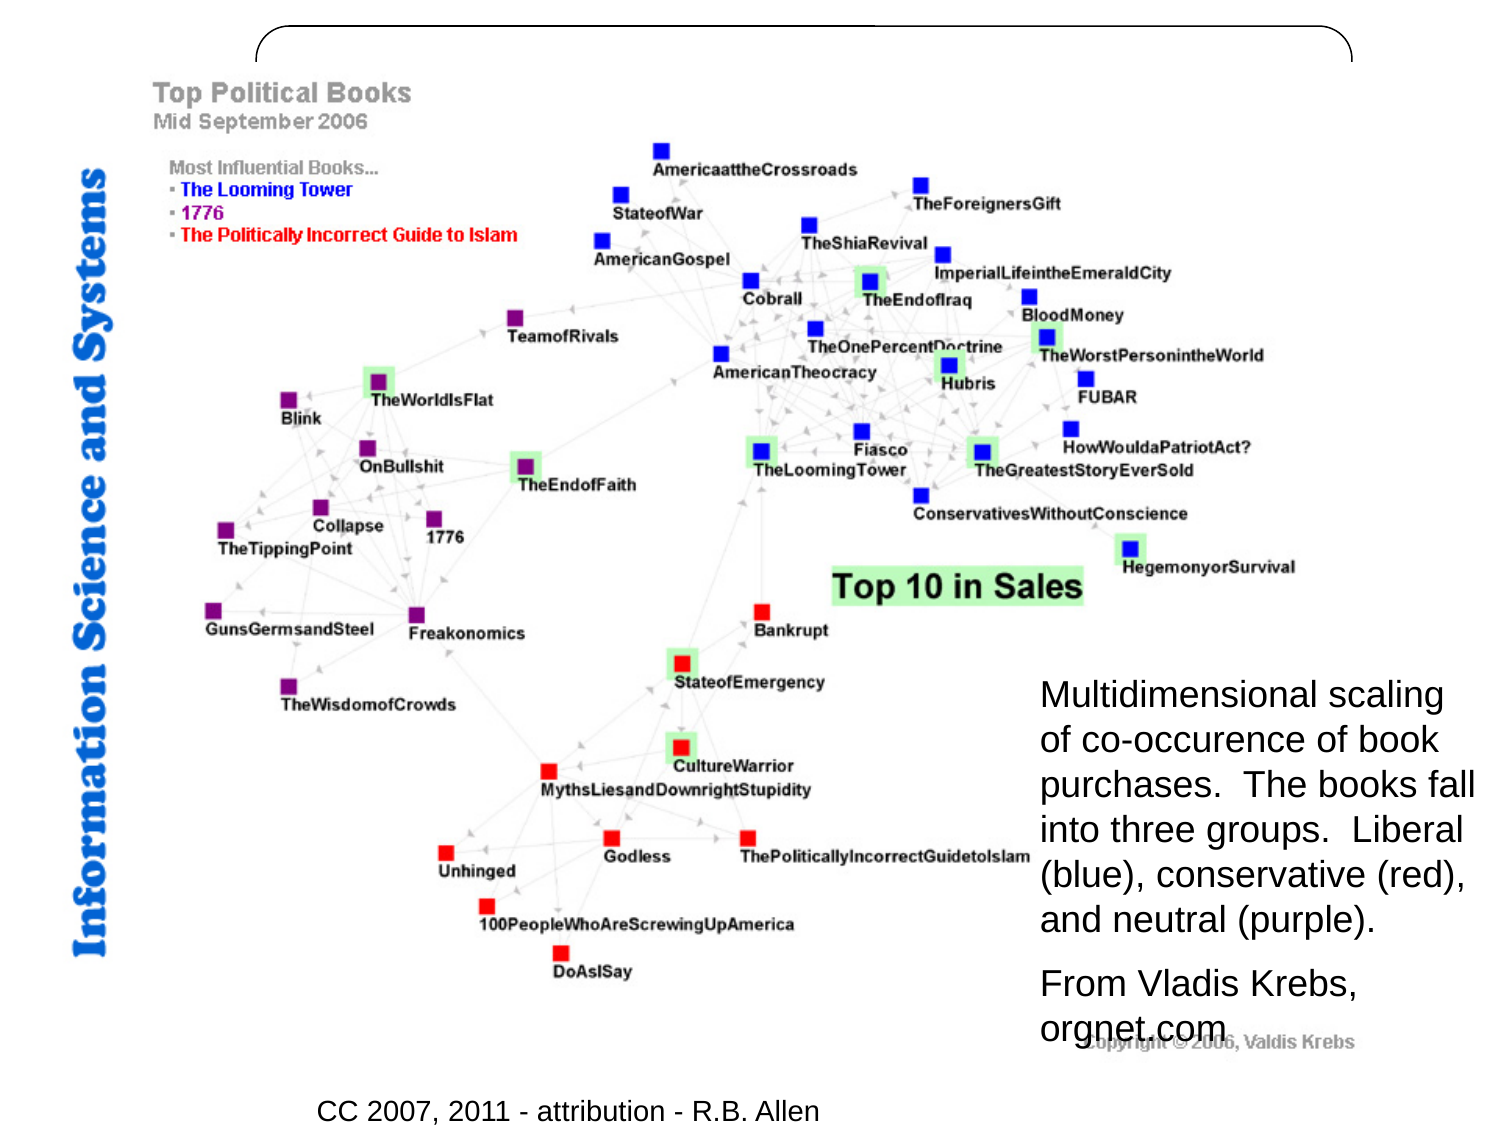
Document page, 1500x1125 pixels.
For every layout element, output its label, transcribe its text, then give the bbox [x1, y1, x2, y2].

footer CC 2007, 2011 - attribution - R.B. Allen [149, 1084, 988, 1125]
picture [50, 62, 1376, 1063]
text_box Multidimensional scaling of co-occurence of book purchases. The books fall into three groups. Liberal (blue), conservative (red), and neutral (purple). From Vladis Krebs, orgnet.com [1379, 662, 1500, 1056]
